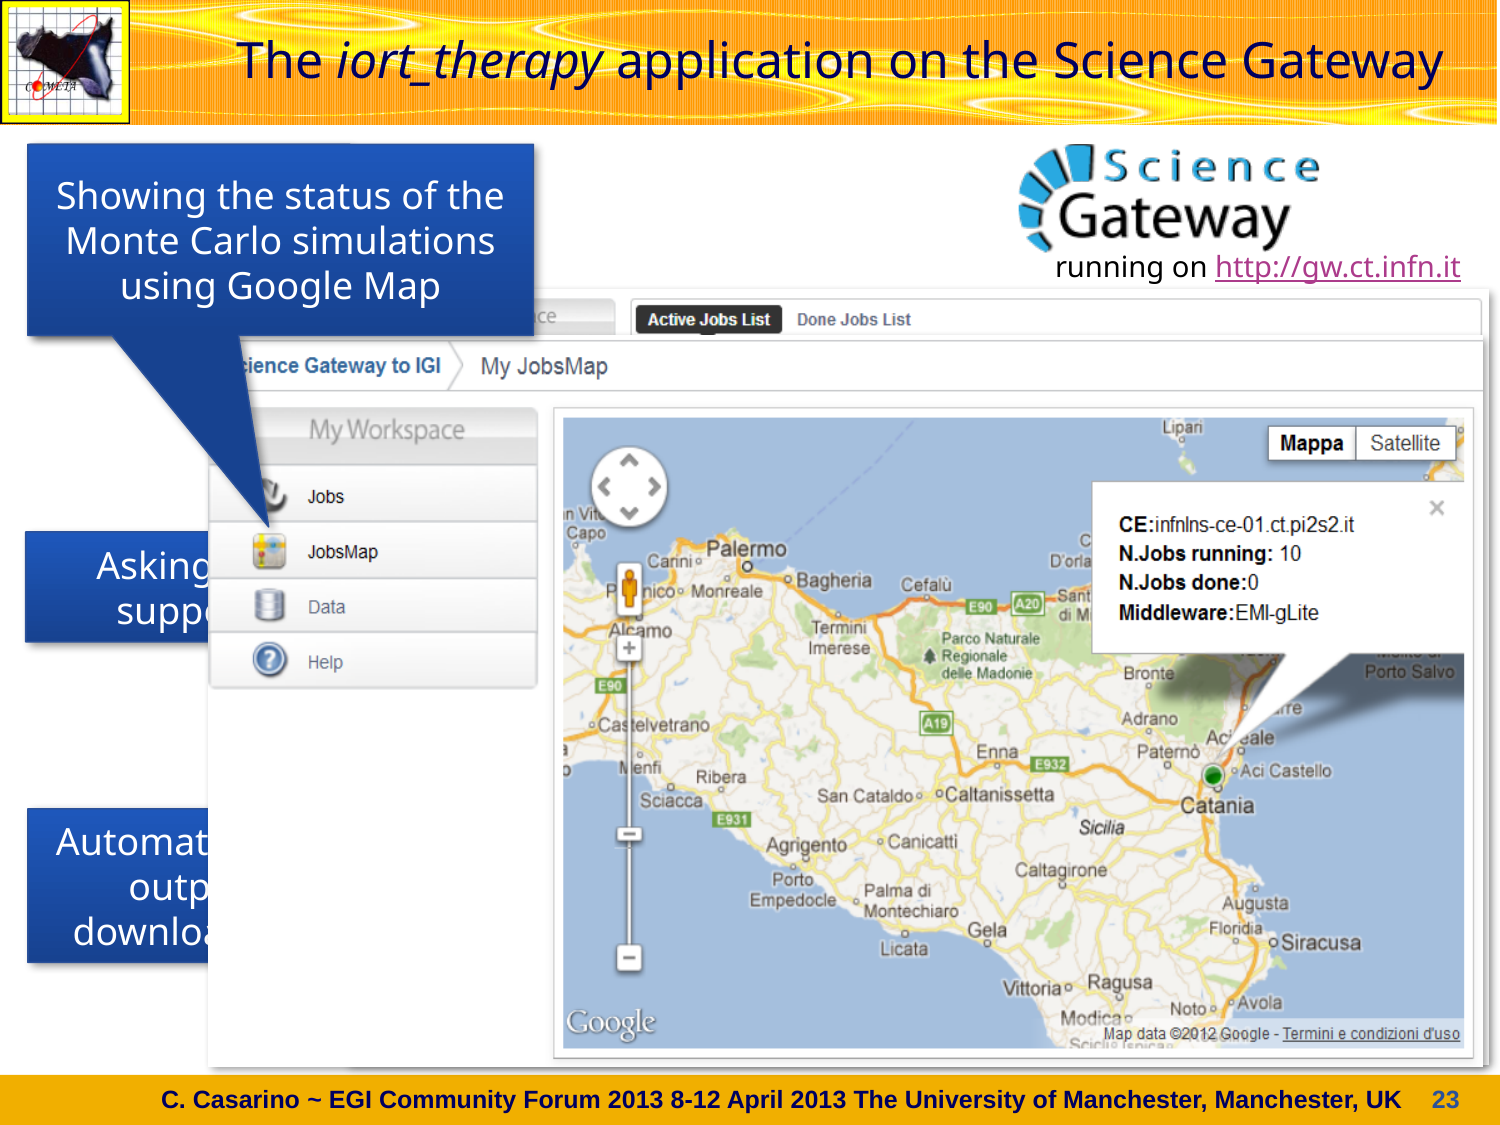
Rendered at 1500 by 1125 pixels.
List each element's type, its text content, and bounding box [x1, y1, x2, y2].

footer C. Casarino ~ EGI Community Forum 2013 8-12 April 2013 The University of Manchester, Manchester, UK [74, 1075, 1420, 1125]
picture [208, 289, 1489, 1068]
text_box running on http://gw.ct.infn.it [1007, 237, 1484, 287]
text_box Asking for support [25, 531, 203, 642]
picture [1474, 0, 1500, 125]
title The iort_therapy application on the Science Gateway [145, 0, 1474, 153]
picture [0, 0, 145, 125]
text_box Showing the status of the Monte Carlo simulations using Google Map [27, 144, 534, 447]
text_box Automatic jobs output downloading [27, 808, 203, 963]
slide_number 23 [1420, 1076, 1476, 1125]
picture [1014, 144, 1341, 255]
